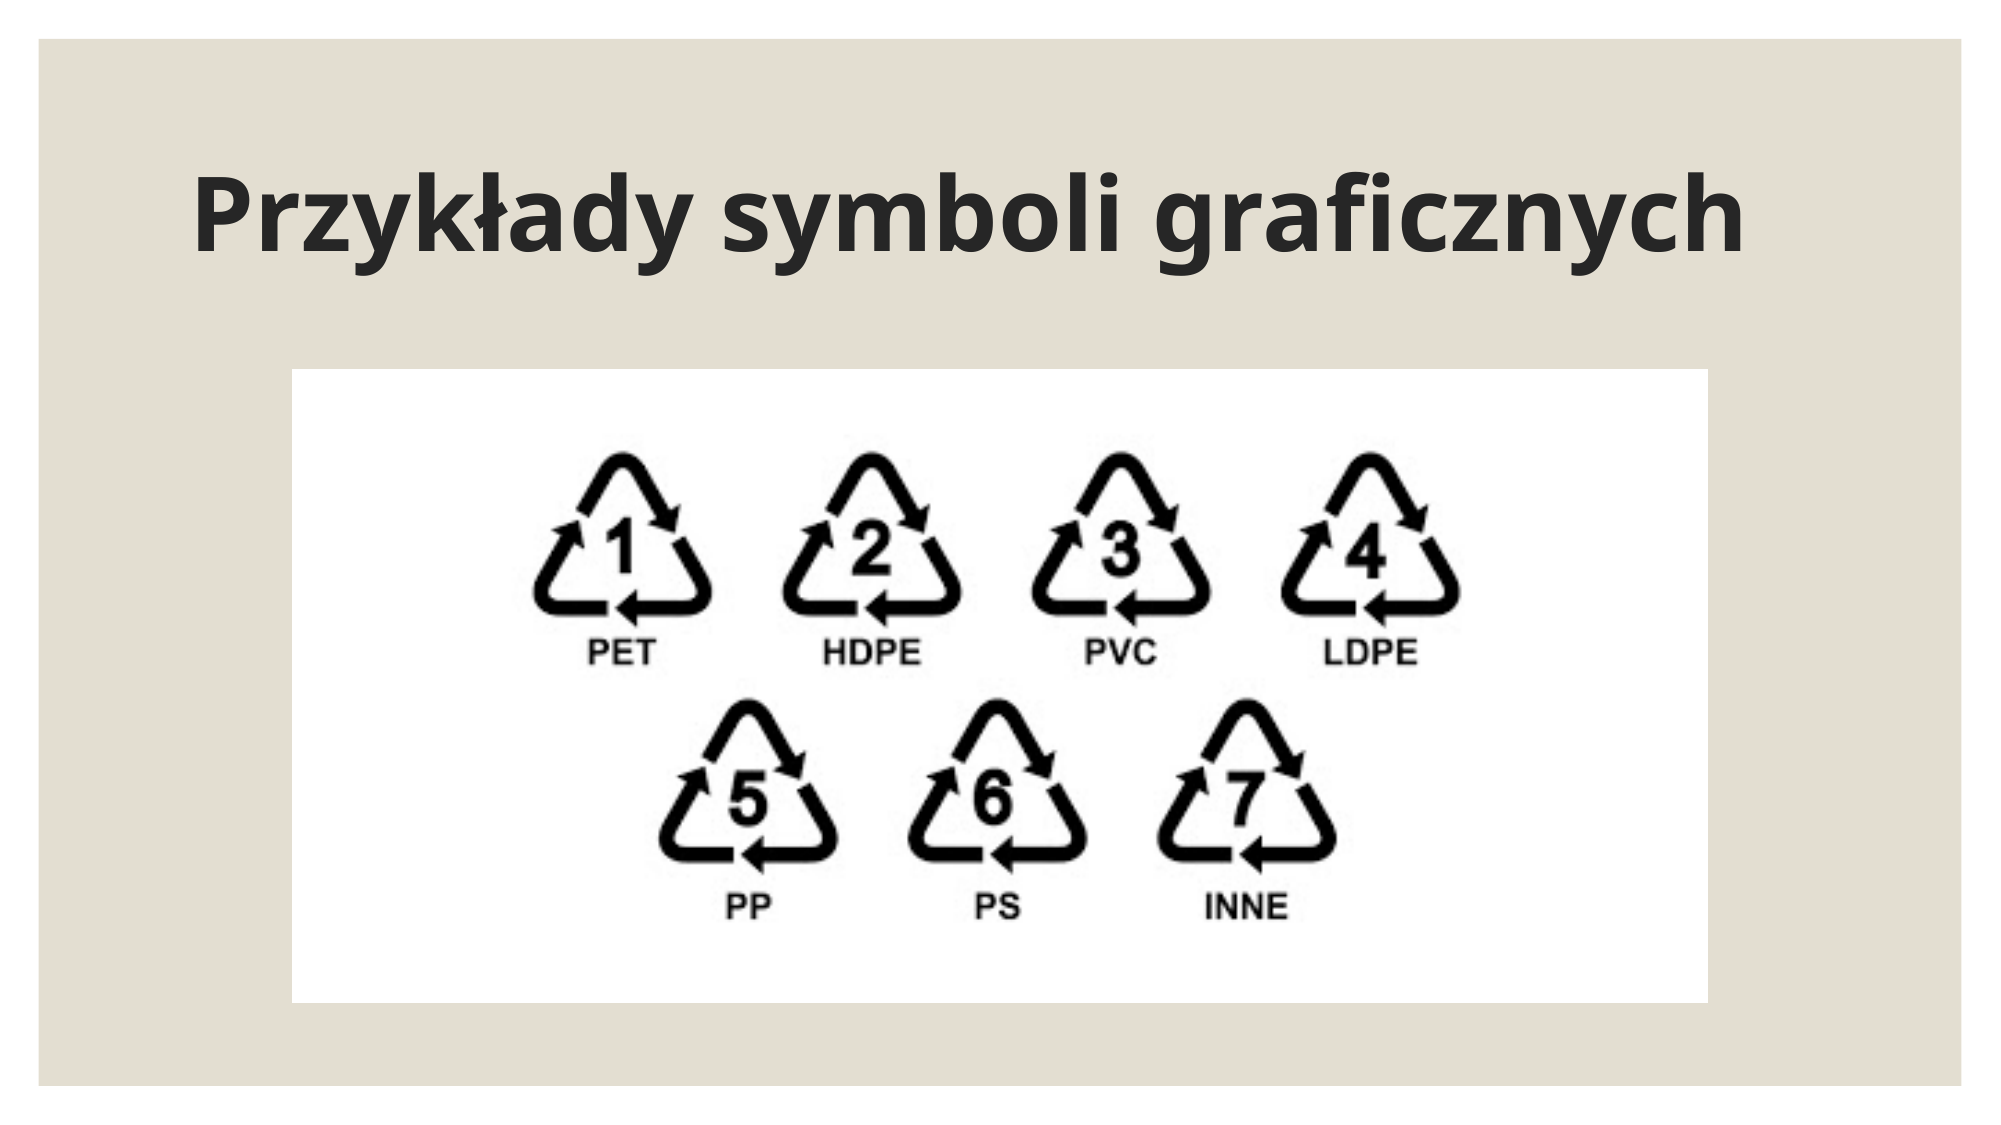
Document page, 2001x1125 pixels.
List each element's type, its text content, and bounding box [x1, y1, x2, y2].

title Przykłady symboli graficznych [174, 105, 1825, 331]
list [292, 369, 1708, 1003]
